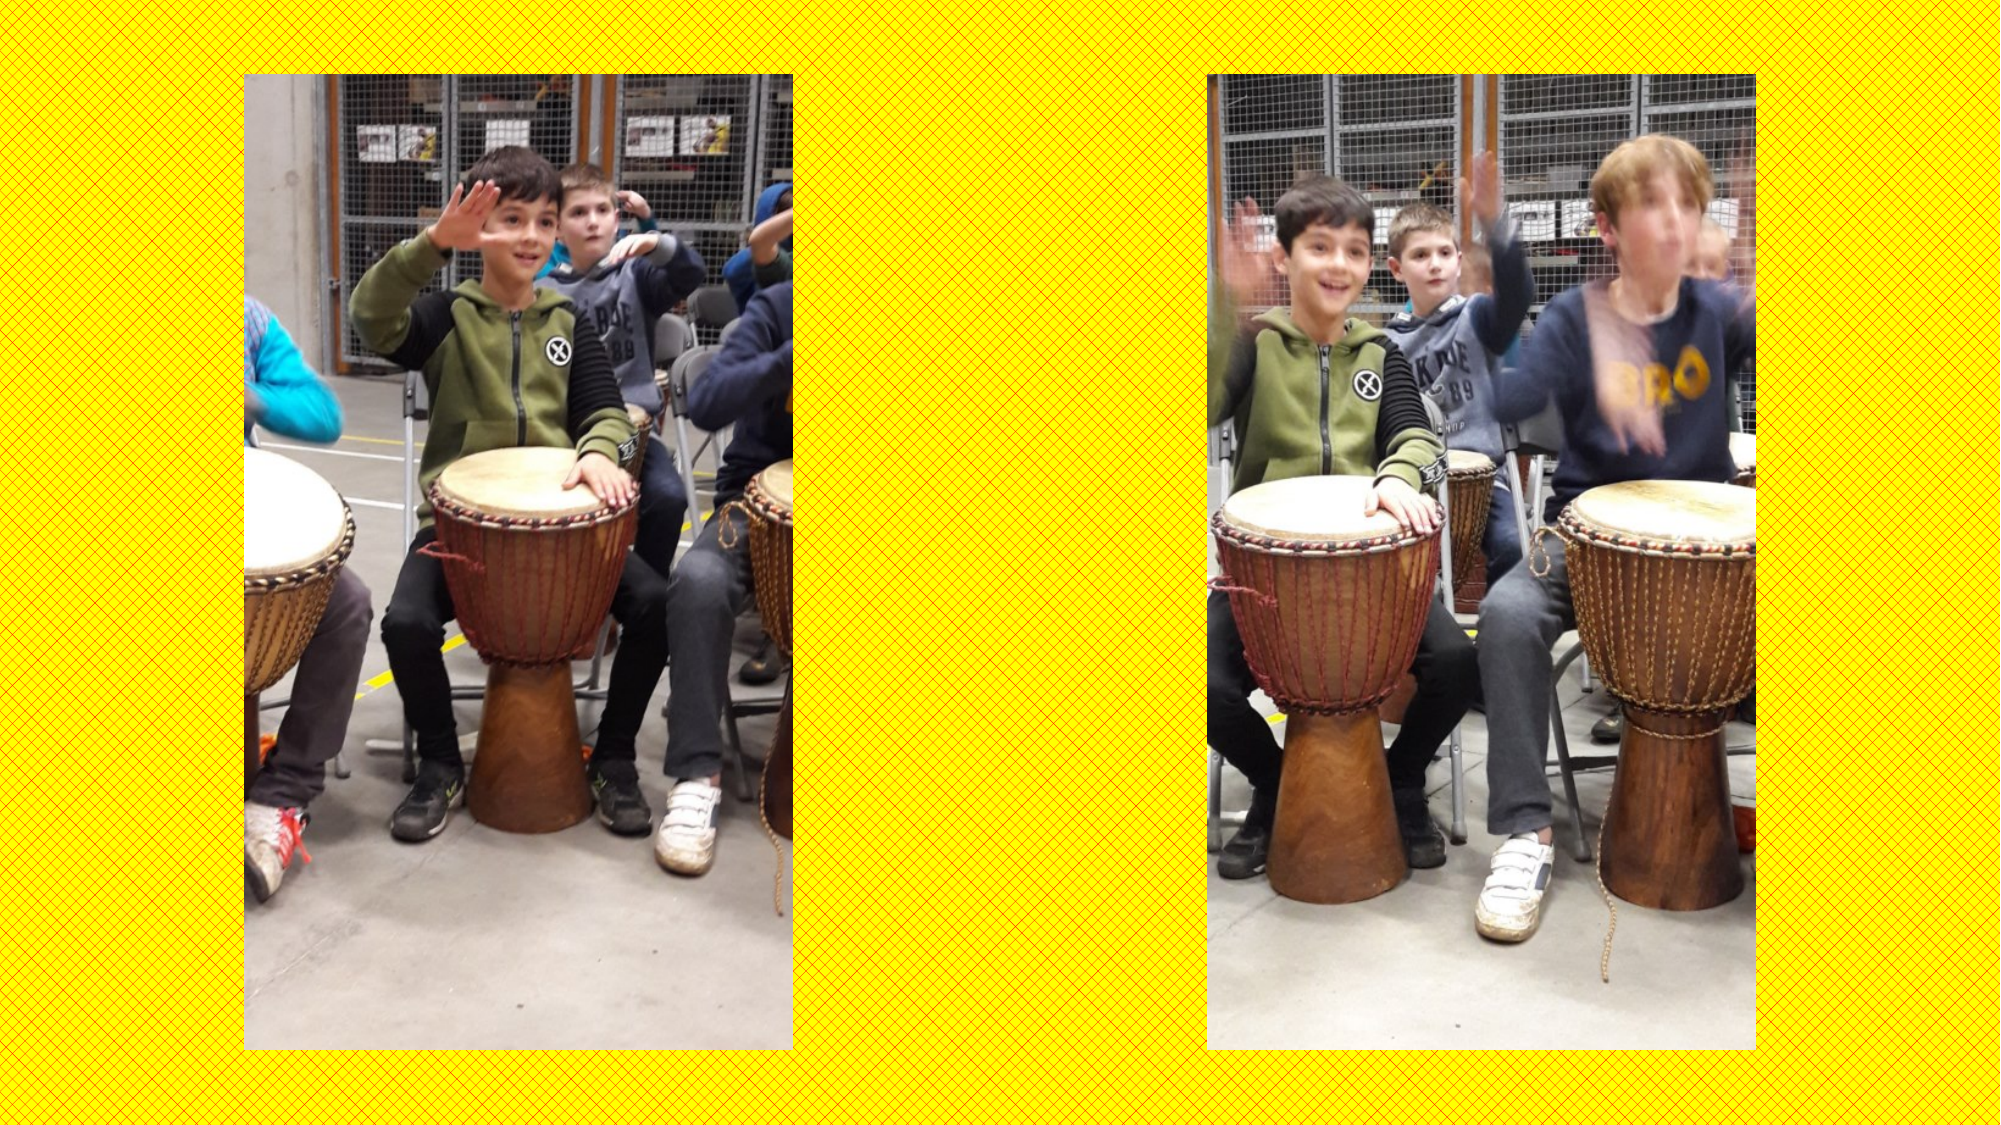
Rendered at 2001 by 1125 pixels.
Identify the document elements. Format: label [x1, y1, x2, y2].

picture [1206, 74, 1756, 1050]
picture [244, 74, 793, 1050]
